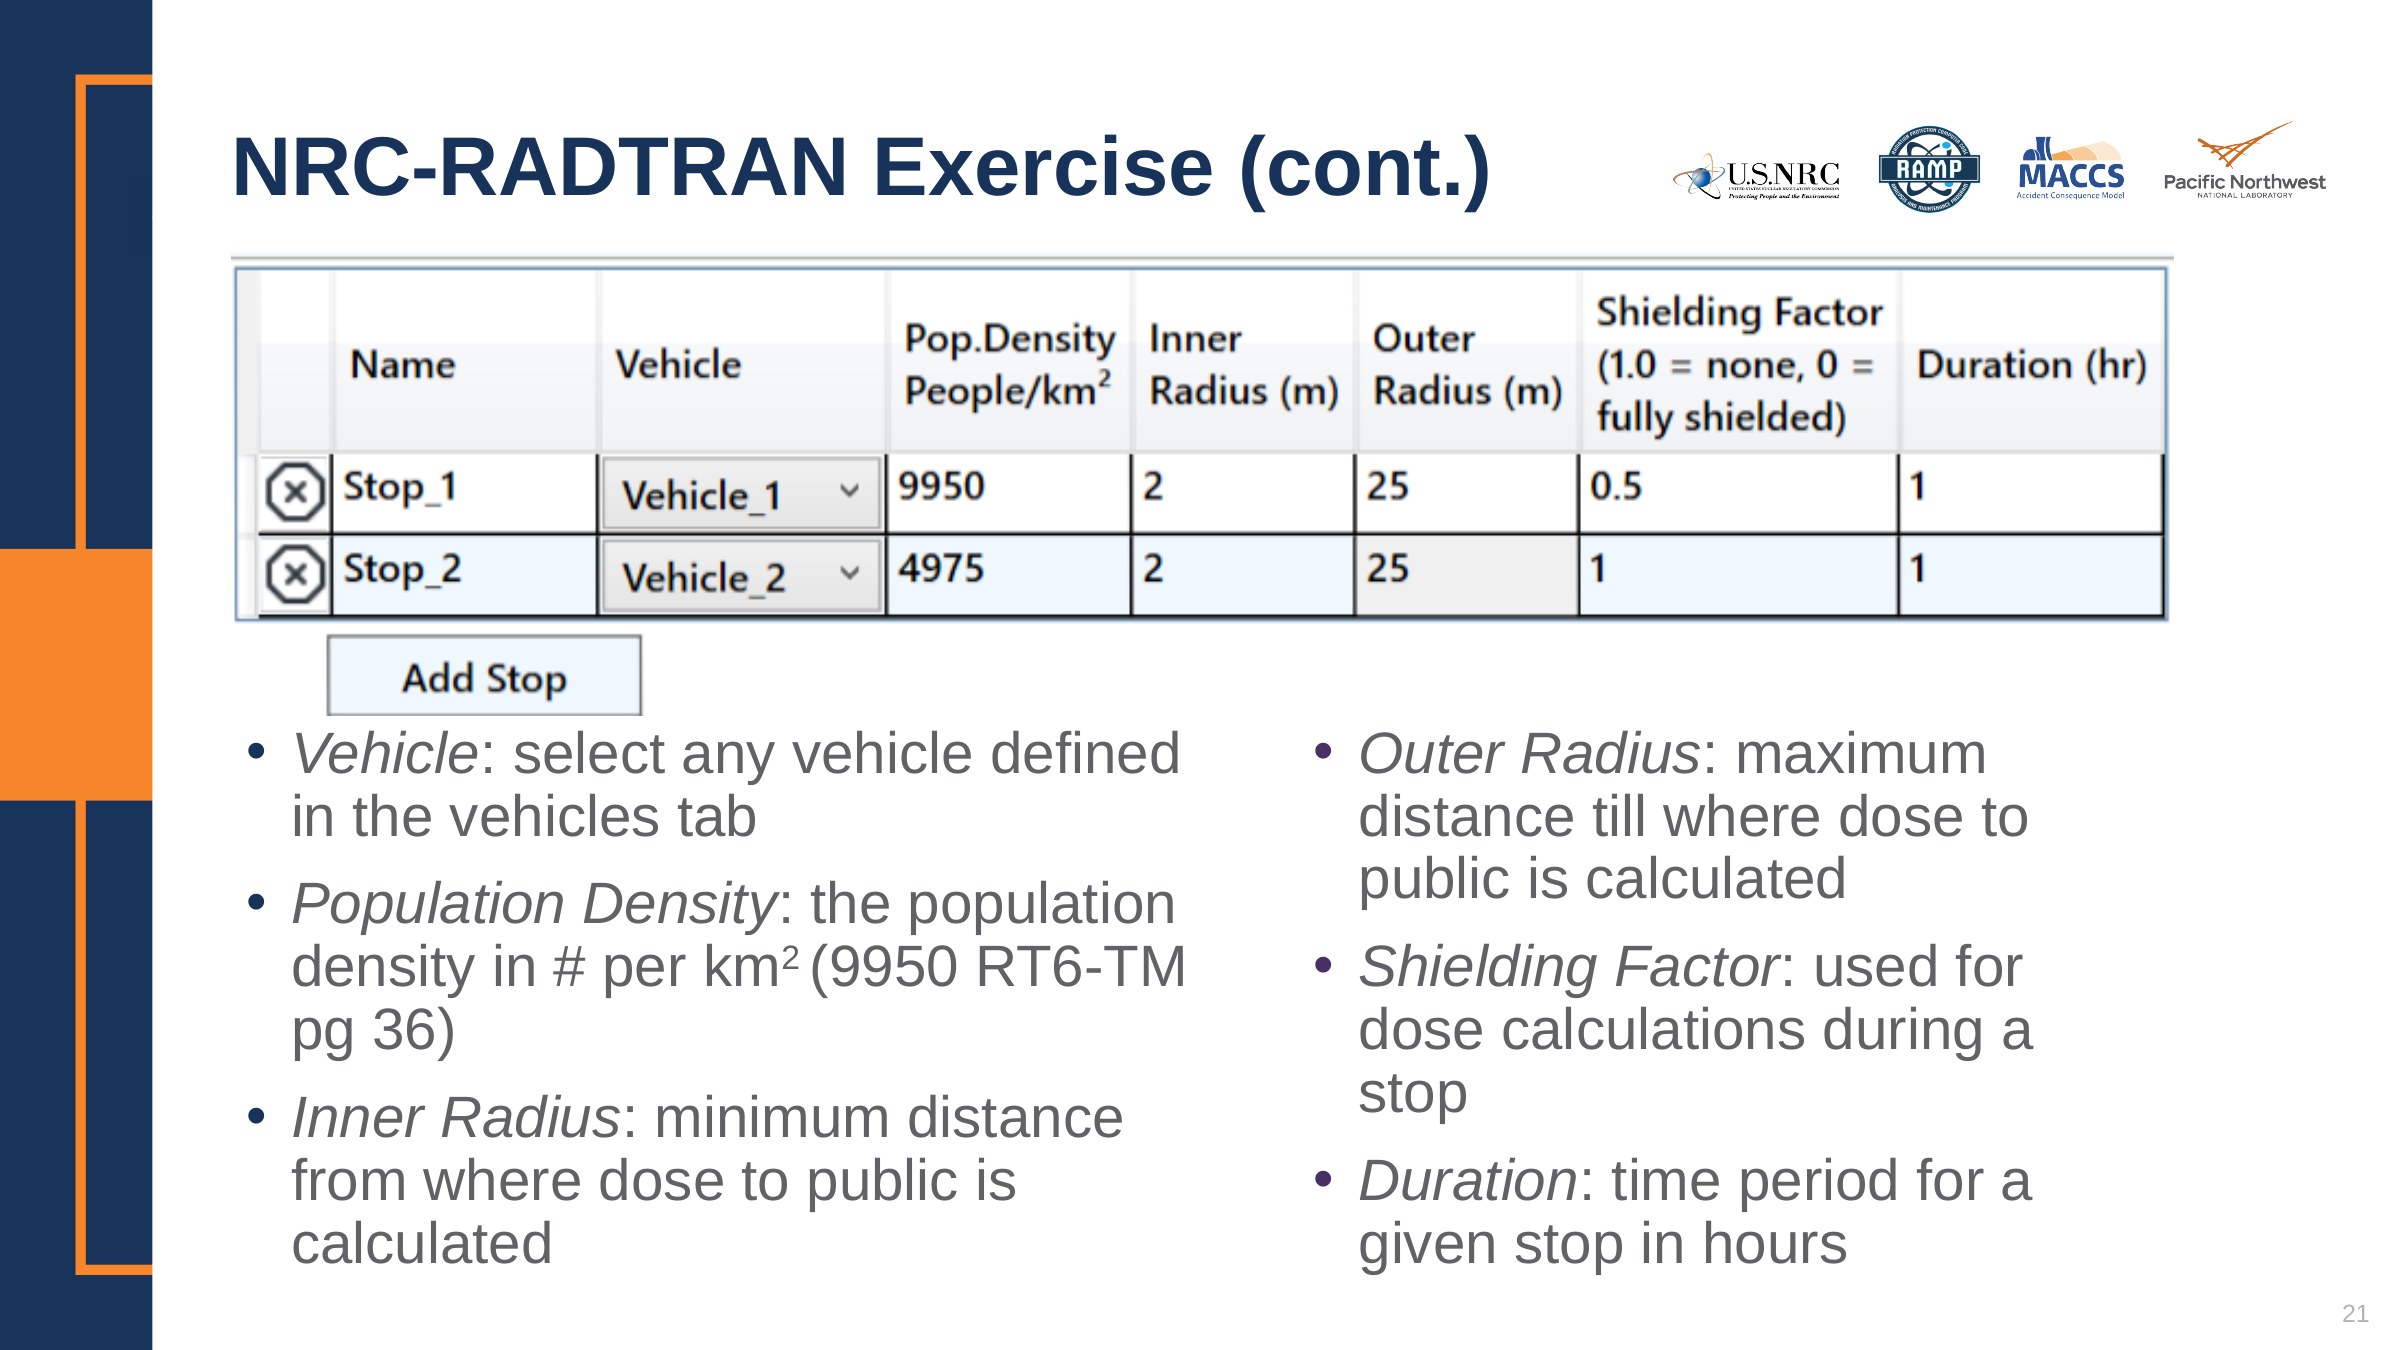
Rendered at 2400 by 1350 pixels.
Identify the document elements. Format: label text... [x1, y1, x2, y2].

list Vehicle: select any vehicle defined in the vehicles tab Population Density: the population density in # per km2 (9950 RT6-TM pg 36) Inner Radius: minimum distance from where dose to public is calculated [231, 716, 1207, 1295]
title NRC-RADTRAN Exercise (cont.) [231, 77, 1556, 222]
slide_number 21 [2295, 1275, 2370, 1350]
picture [0, 0, 152, 1350]
picture [1673, 121, 2326, 213]
picture [231, 253, 2174, 716]
text_box Outer Radius: maximum distance till where dose to public is calculated Shielding Factor: used for dose calculations during a stop Duration: time period for a given stop in hours [1298, 716, 2101, 1295]
